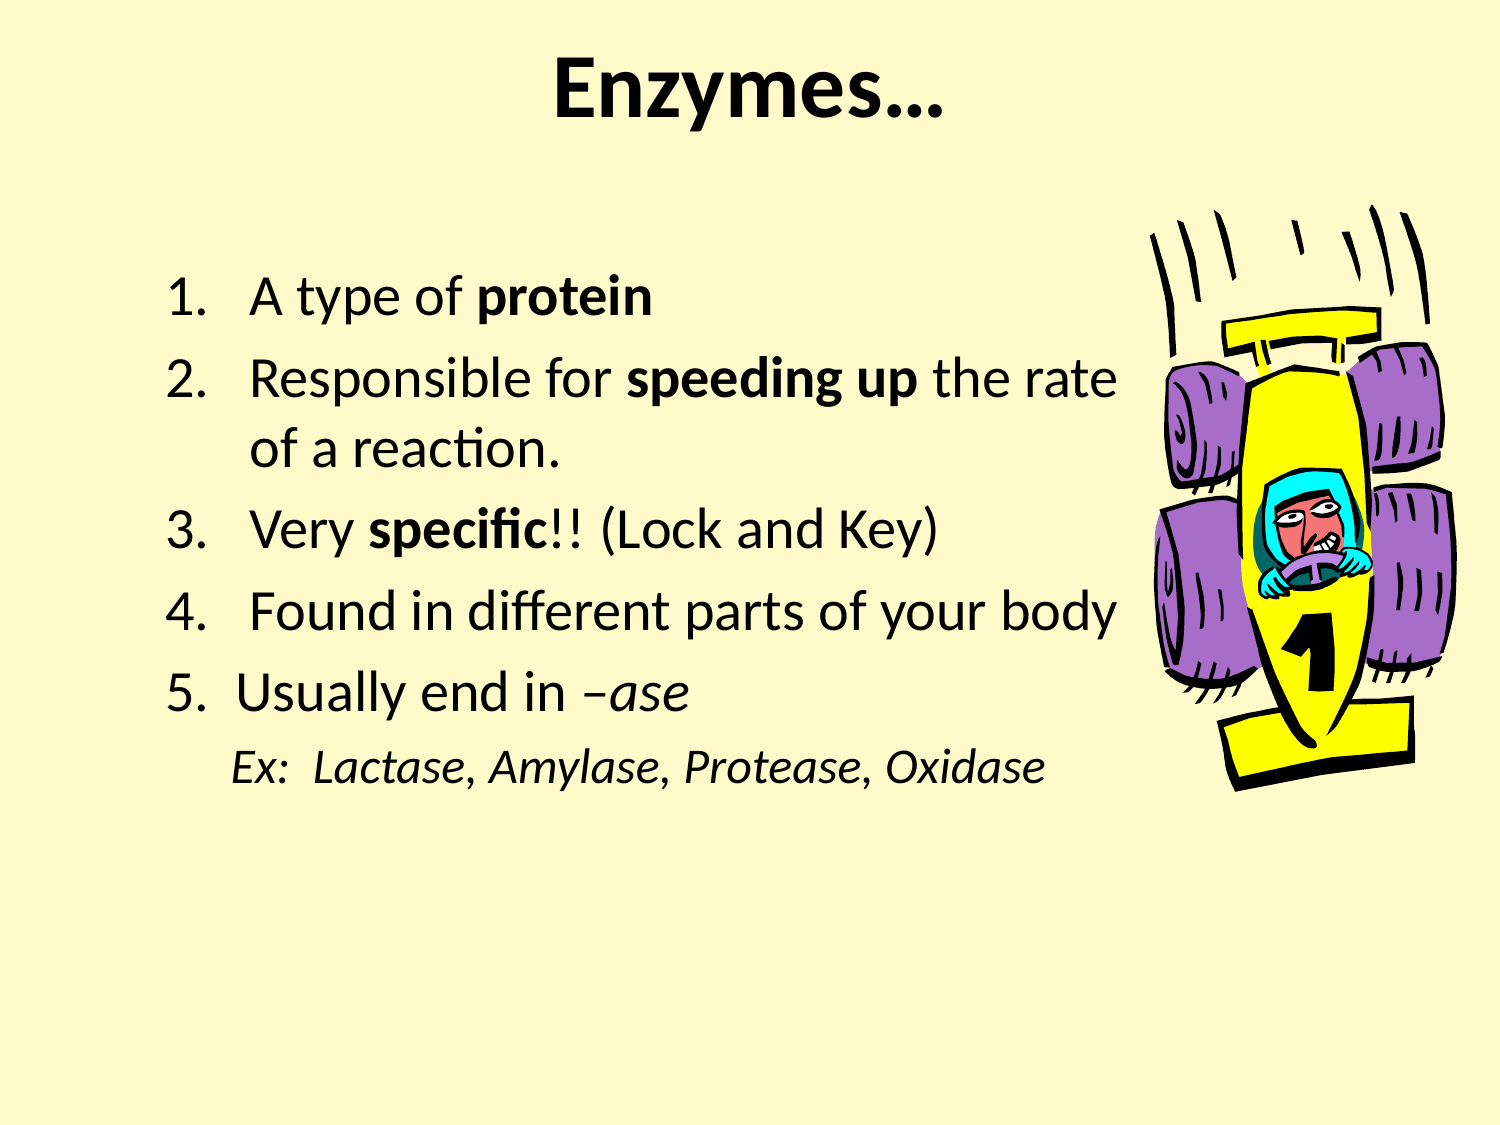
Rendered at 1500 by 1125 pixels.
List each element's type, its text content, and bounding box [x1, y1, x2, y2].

title Enzymes… [75, 0, 1425, 163]
list A type of protein Responsible for speeding up the rate of a reaction. Very specific!! (Lock and Key) Found in different parts of your body 5. Usually end in –ase Ex: Lactase, Amylase, Protease, Oxidase [75, 249, 1163, 1075]
picture [1149, 199, 1462, 798]
